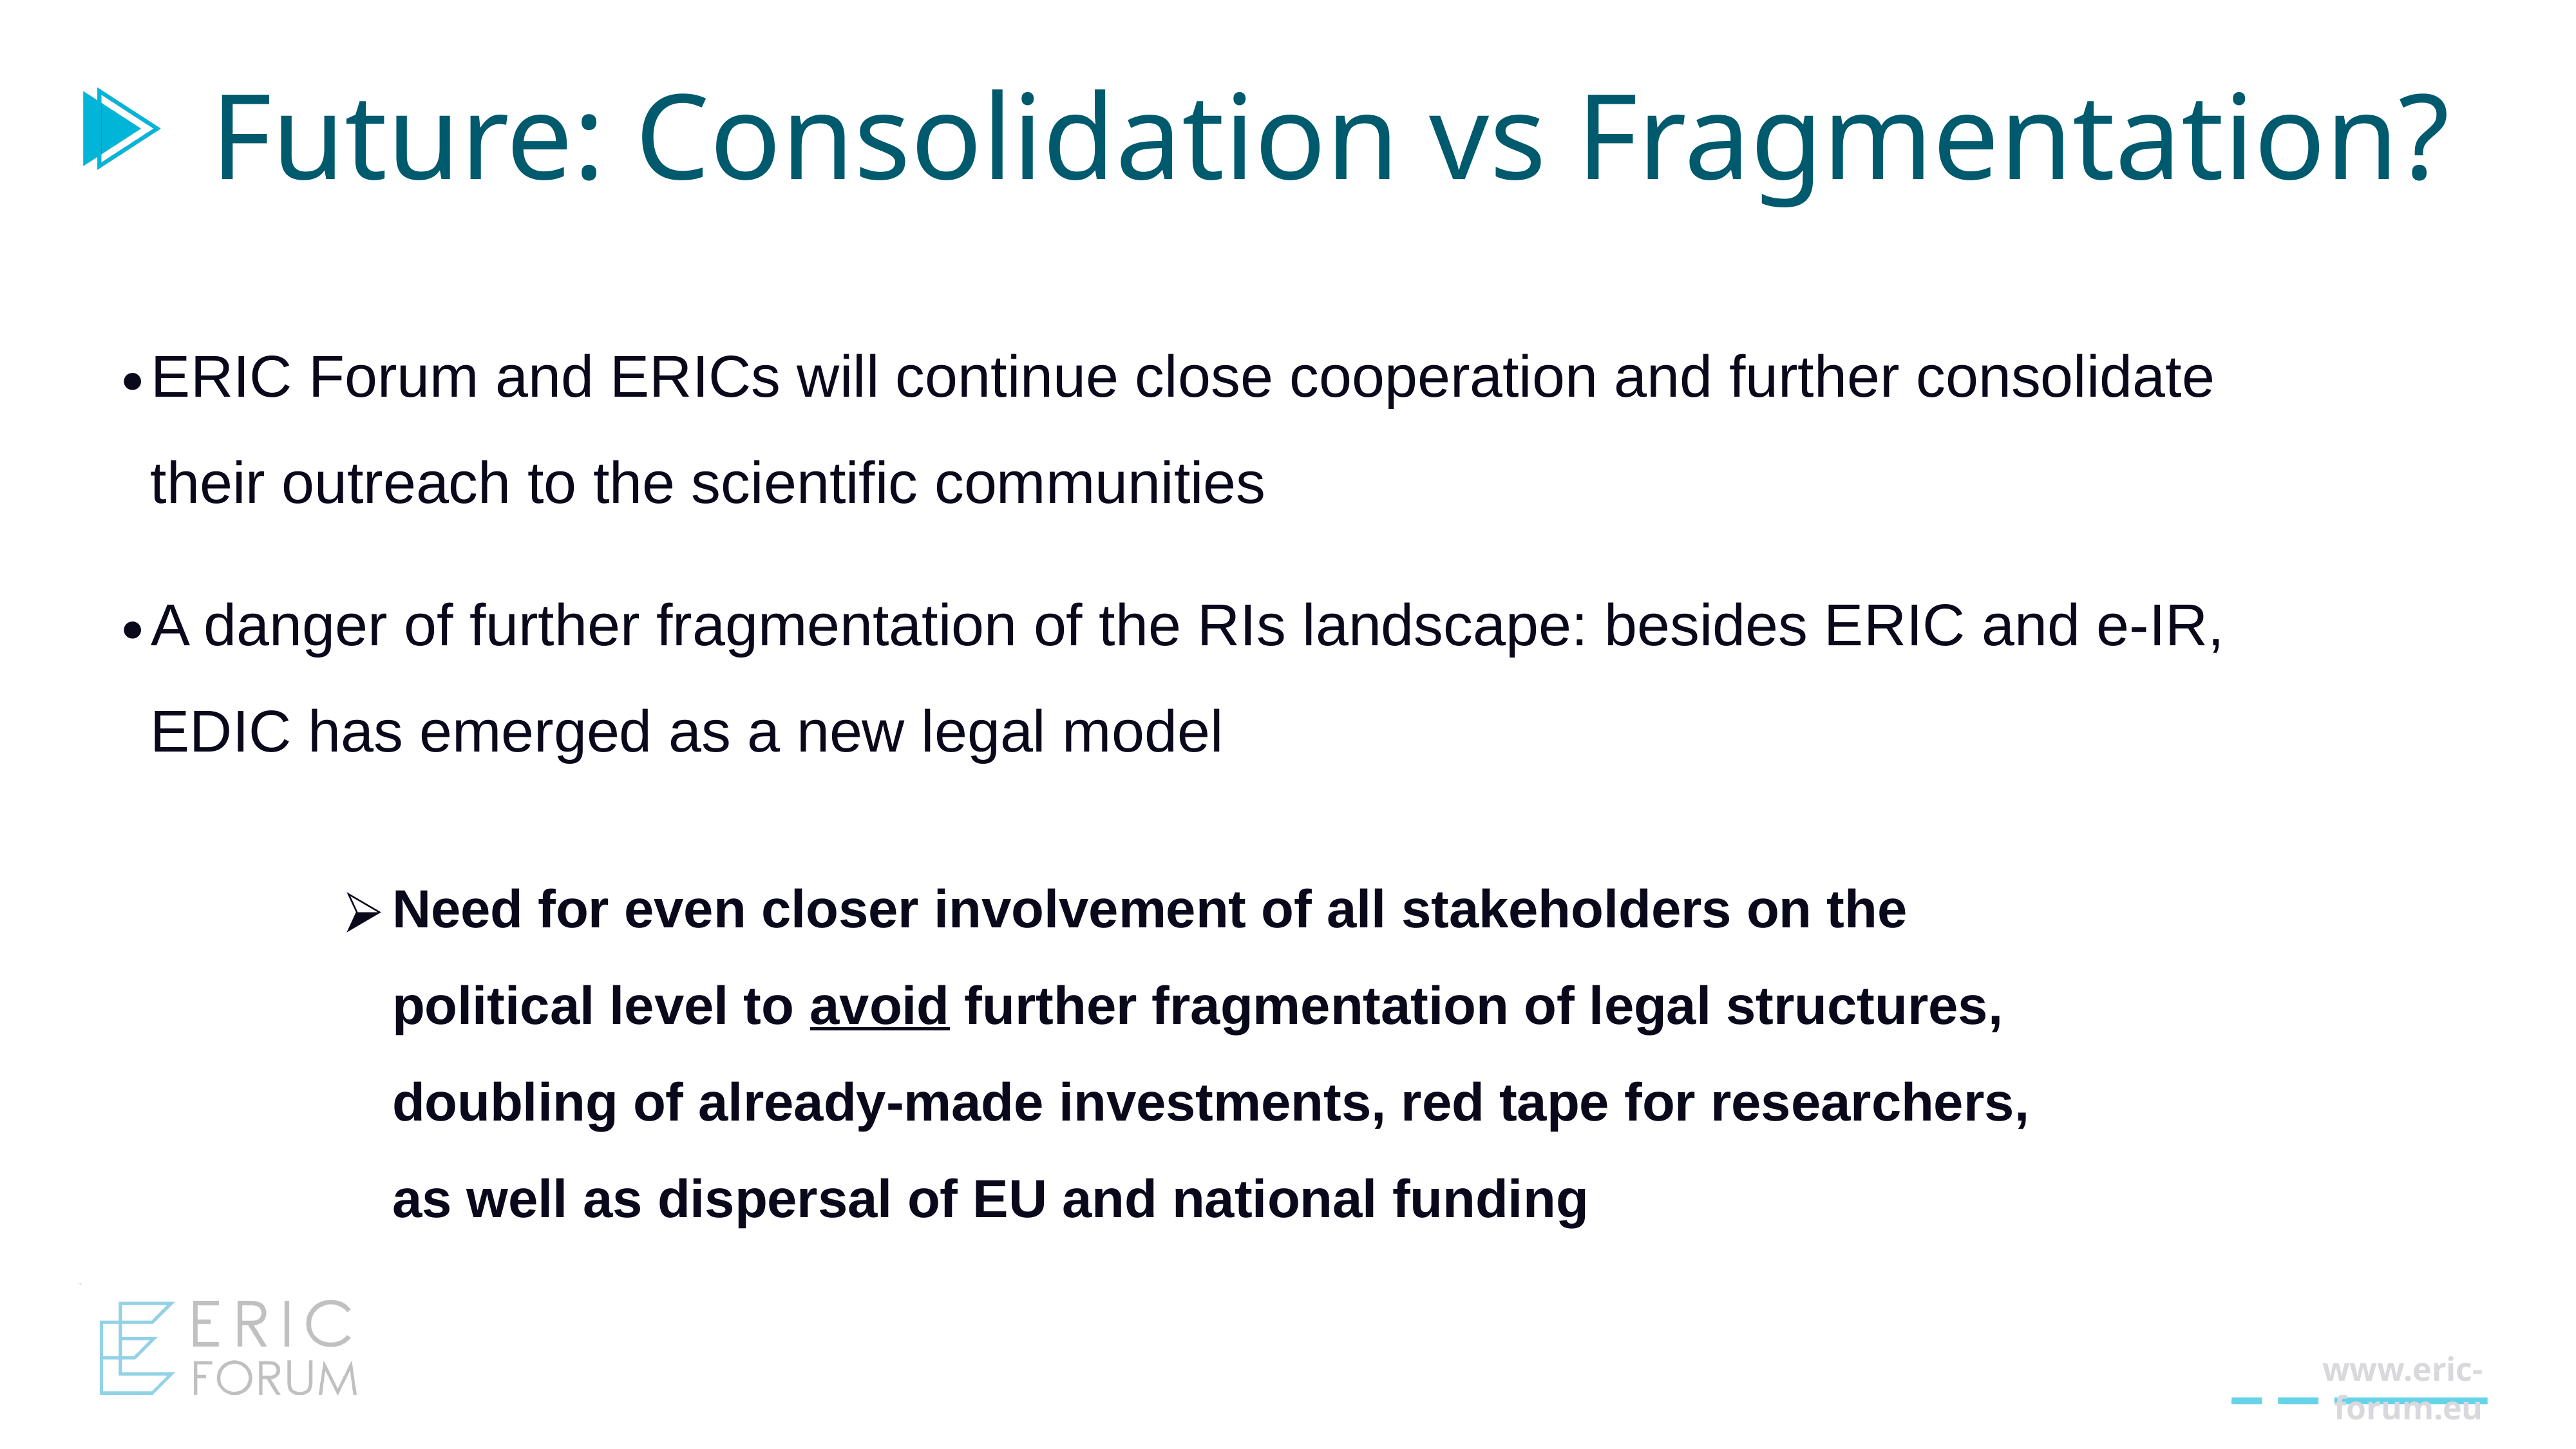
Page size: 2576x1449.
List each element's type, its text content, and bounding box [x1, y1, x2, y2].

picture [64, 80, 176, 177]
text_box Future: Consolidation vs Fragmentation? [201, 72, 2472, 353]
list ERIC Forum and ERICs will continue close cooperation and further consolidate their outreach to the scientific communities A danger of further fragmentation of the RIs landscape: besides ERIC and e-IR, EDIC has emerged as a new legal model [104, 298, 2318, 1139]
text_box Need for even closer involvement of all stakeholders on the political level to avoid further fragmentation of legal structures, doubling of already-made investments, red tape for researchers, as well as dispersal of EU and national funding [334, 837, 2089, 1233]
